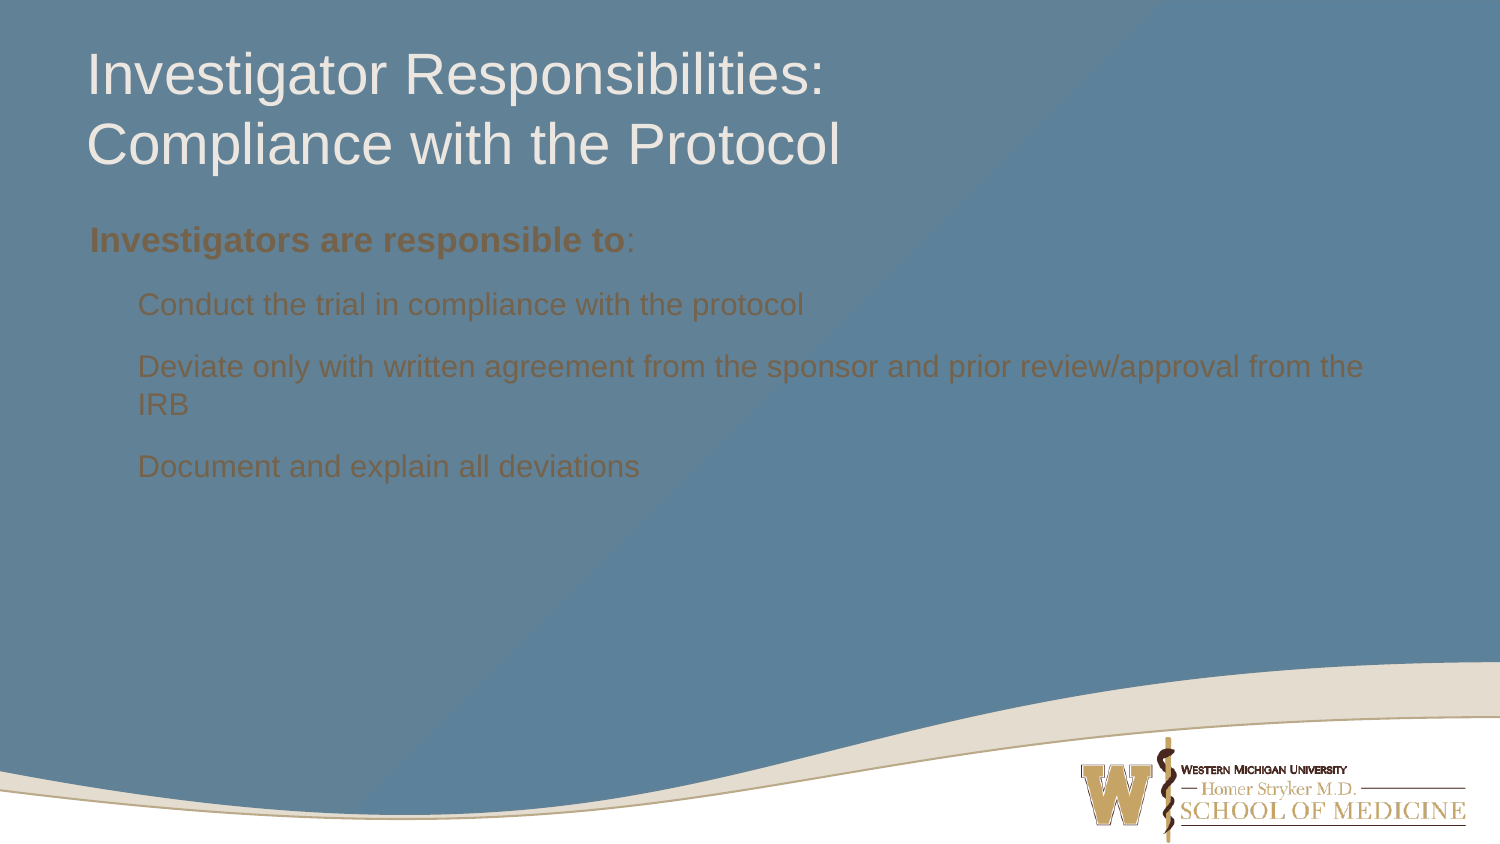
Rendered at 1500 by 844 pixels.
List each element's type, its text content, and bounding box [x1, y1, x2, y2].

picture [1081, 737, 1466, 843]
title Investigator Responsibilities: Compliance with the Protocol [62, 0, 1335, 184]
list Investigators are responsible to: Conduct the trial in compliance with the protocol Deviate only with written agreement from the sponsor and prior review/approval from the IRB Document and explain all deviations [75, 209, 1425, 710]
